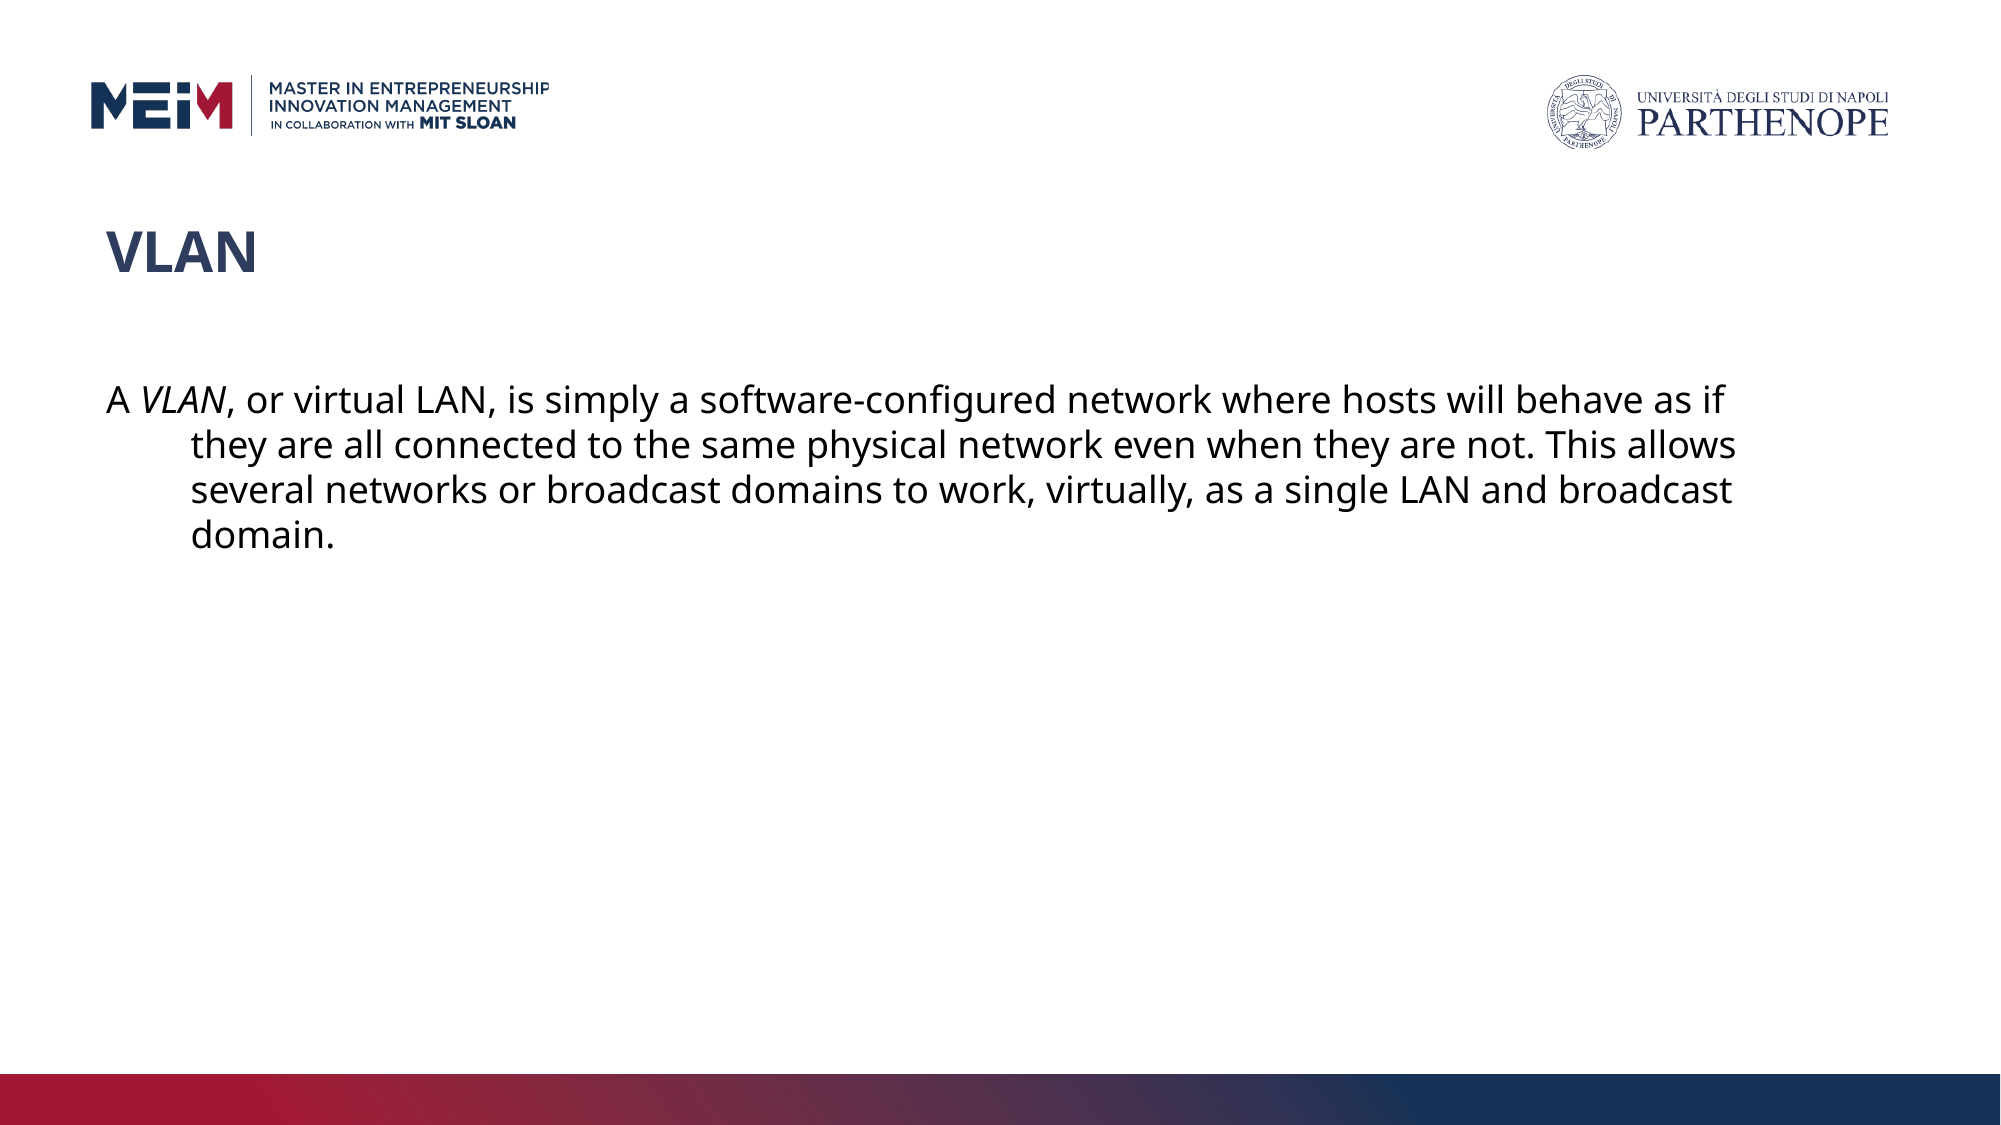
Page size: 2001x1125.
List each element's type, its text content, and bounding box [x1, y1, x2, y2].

list A VLAN, or virtual LAN, is simply a software-configured network where hosts will behave as if they are all connected to the same physical network even when they are not. This allows several networks or broadcast domains to work, virtually, as a single LAN and broadcast domain. [91, 369, 1782, 896]
picture [0, 1074, 2001, 1125]
title VLAN [91, 216, 897, 293]
